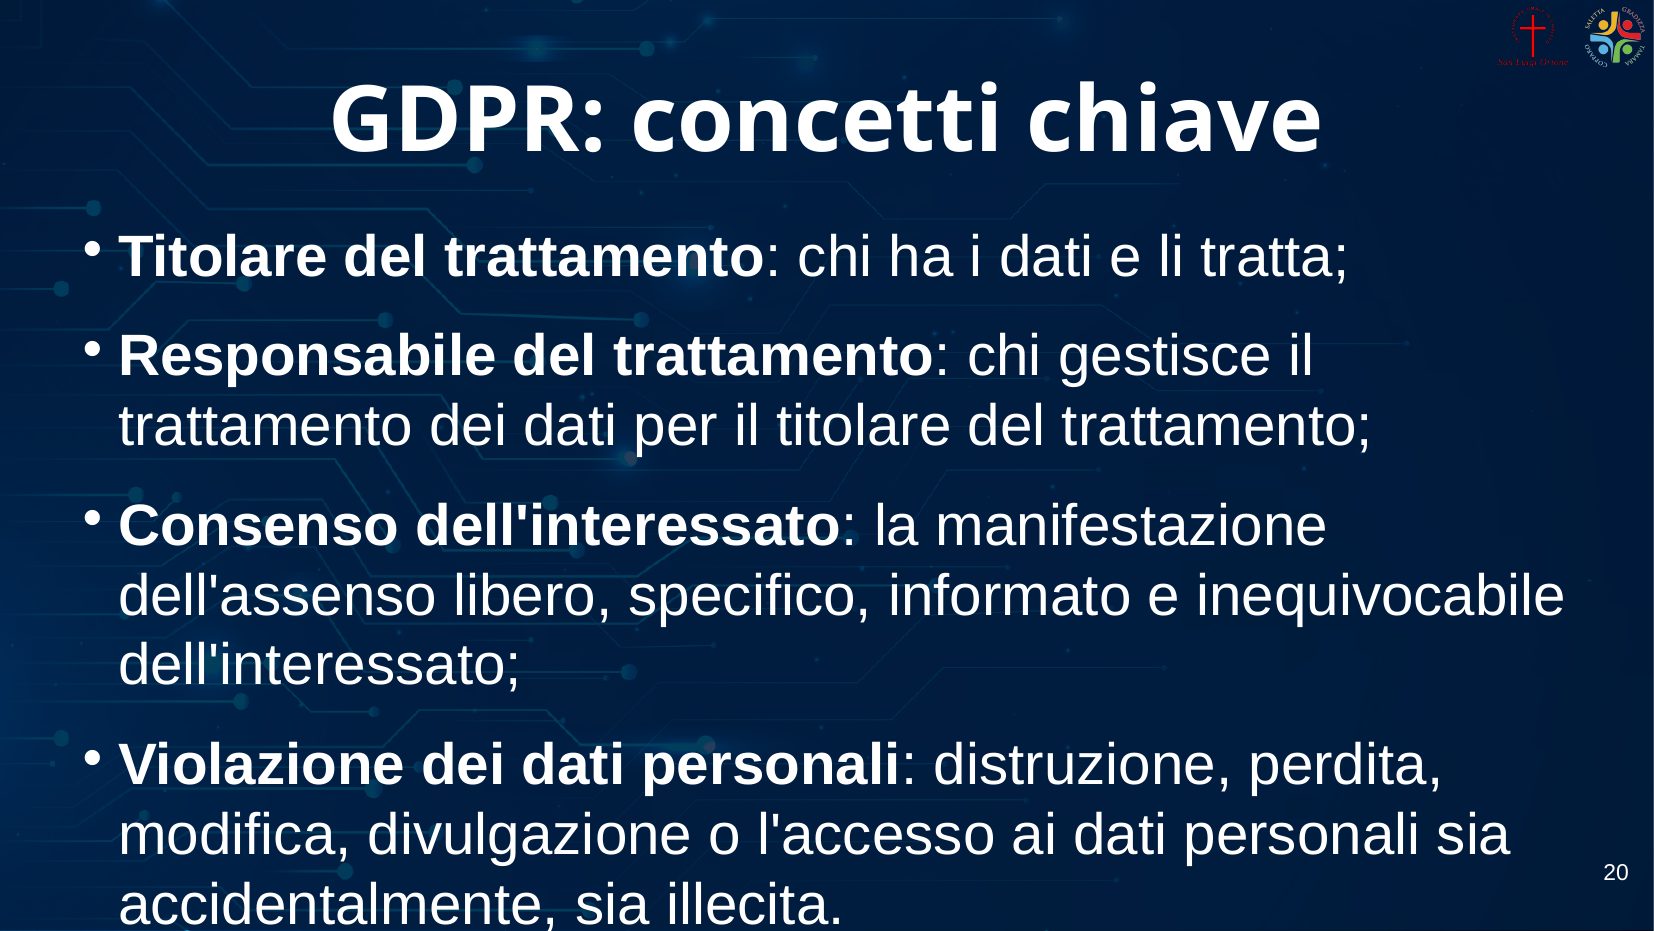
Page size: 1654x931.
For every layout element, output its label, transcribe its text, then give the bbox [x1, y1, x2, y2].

title GDPR: concetti chiave [82, 37, 1571, 193]
picture [1585, 7, 1645, 67]
subtitle Titolare del trattamento: chi ha i dati e li tratta; Responsabile del trattamento: chi gestisce il trattamento dei dati per il titolare del trattamento; Consenso dell'interessato: la manifestazione dell'assenso libero, specifico, informato e inequivocabile dell'inte­ressato; Violazione dei dati personali: distruzione, perdita, modifica, divulgazione o l'accesso ai dati personali sia accidentalmente, sia illecita. [82, 217, 1571, 892]
picture [1498, 7, 1568, 37]
